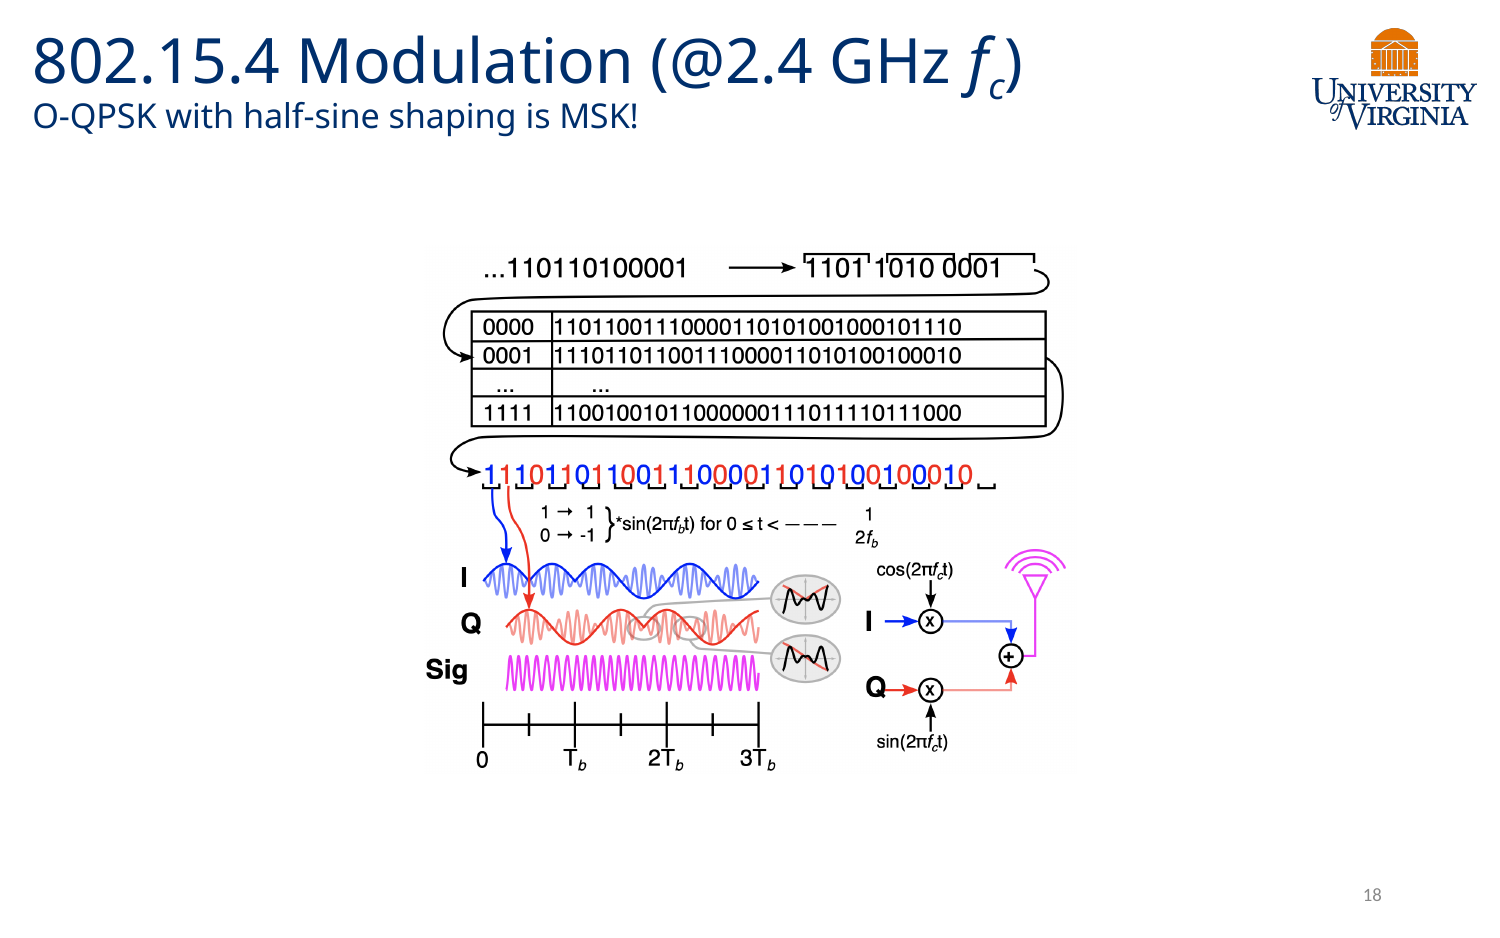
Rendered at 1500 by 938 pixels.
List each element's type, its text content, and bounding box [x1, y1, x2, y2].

picture [1312, 28, 1477, 130]
picture [423, 245, 1077, 775]
title 802.15.4 Modulation (@2.4 GHz fc) O-QPSK with half-sine shaping is MSK! [17, 14, 1297, 145]
slide_number 18 [1059, 868, 1397, 919]
